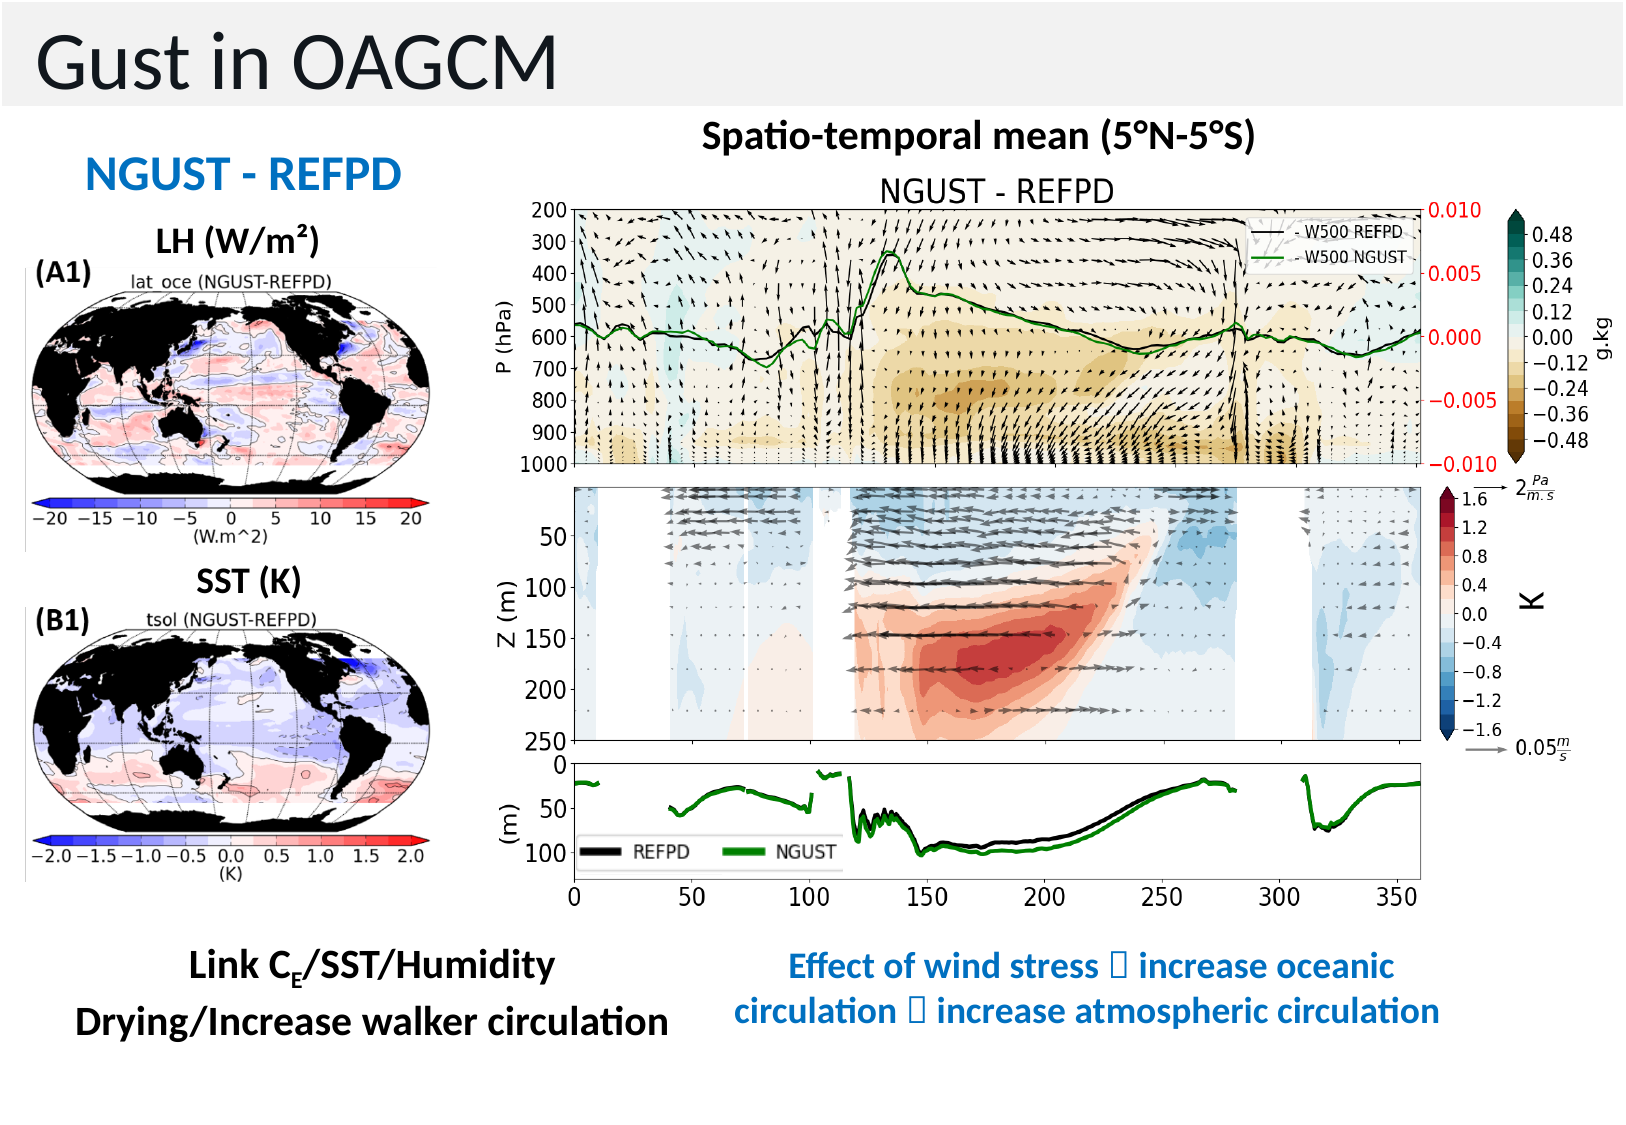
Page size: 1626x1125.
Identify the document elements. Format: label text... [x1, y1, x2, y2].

title Gust in OAGCM [20, 16, 1625, 109]
picture [15, 239, 437, 552]
text_box Link CE/SST/Humidity Drying/Increase walker circulation [0, 929, 757, 1051]
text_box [489, 169, 1618, 919]
text_box Effect of wind stress  increase oceanic circulation  increase atmospheric circulation [716, 934, 1467, 1039]
picture [15, 606, 437, 882]
text_box SST (K) [39, 548, 460, 609]
text_box LH (W/m²) [28, 208, 449, 269]
text_box NGUST - REFPD [70, 133, 429, 209]
text_box Spatio-temporal mean (5°N-5°S) [687, 100, 1272, 166]
